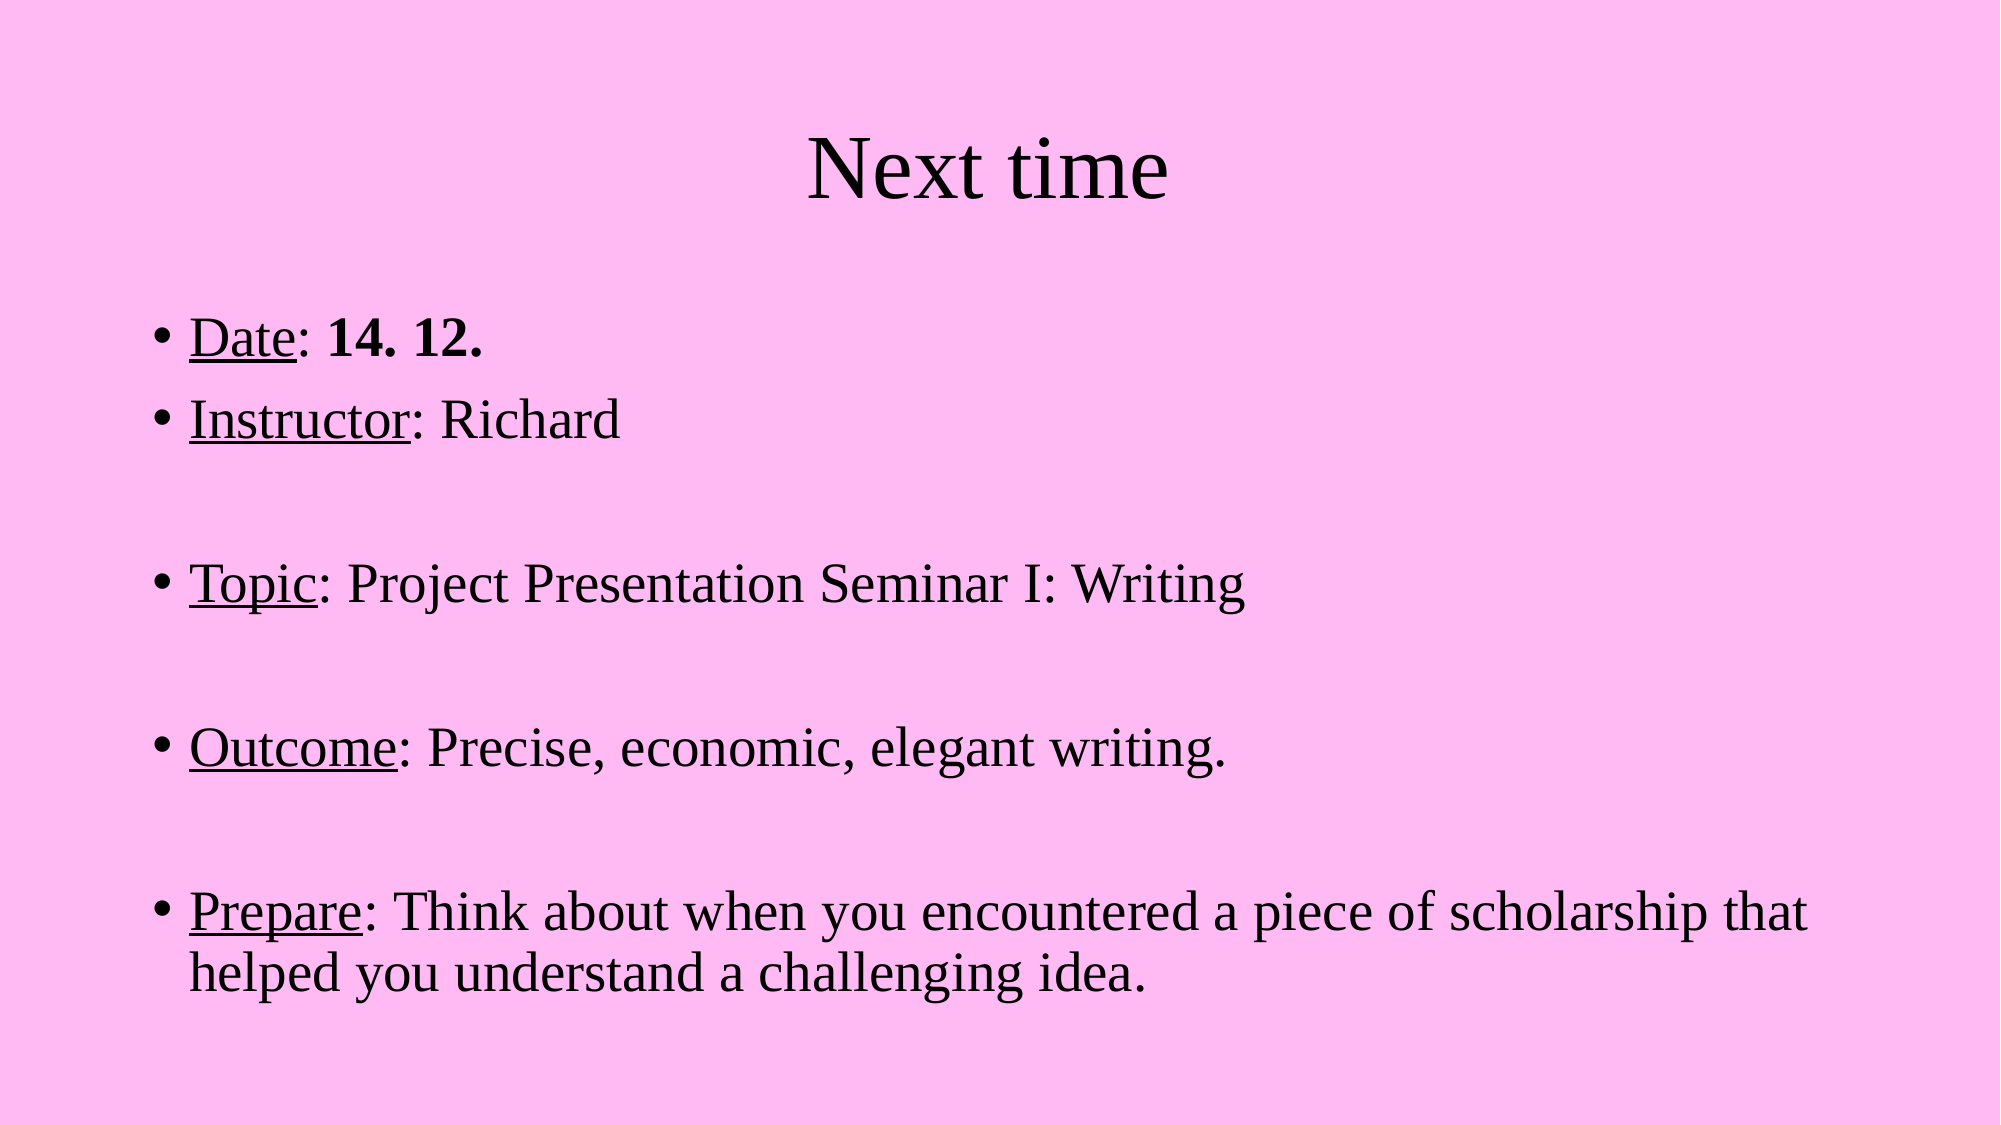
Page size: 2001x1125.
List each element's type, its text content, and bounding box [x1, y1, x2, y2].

list Date: 14. 12. Instructor: Richard Topic: Project Presentation Seminar I: Writing Outcome: Precise, economic, elegant writing. Prepare: Think about when you encountered a piece of scholarship that helped you understand a challenging idea. [137, 299, 1863, 1014]
title Next time [137, 59, 1863, 278]
